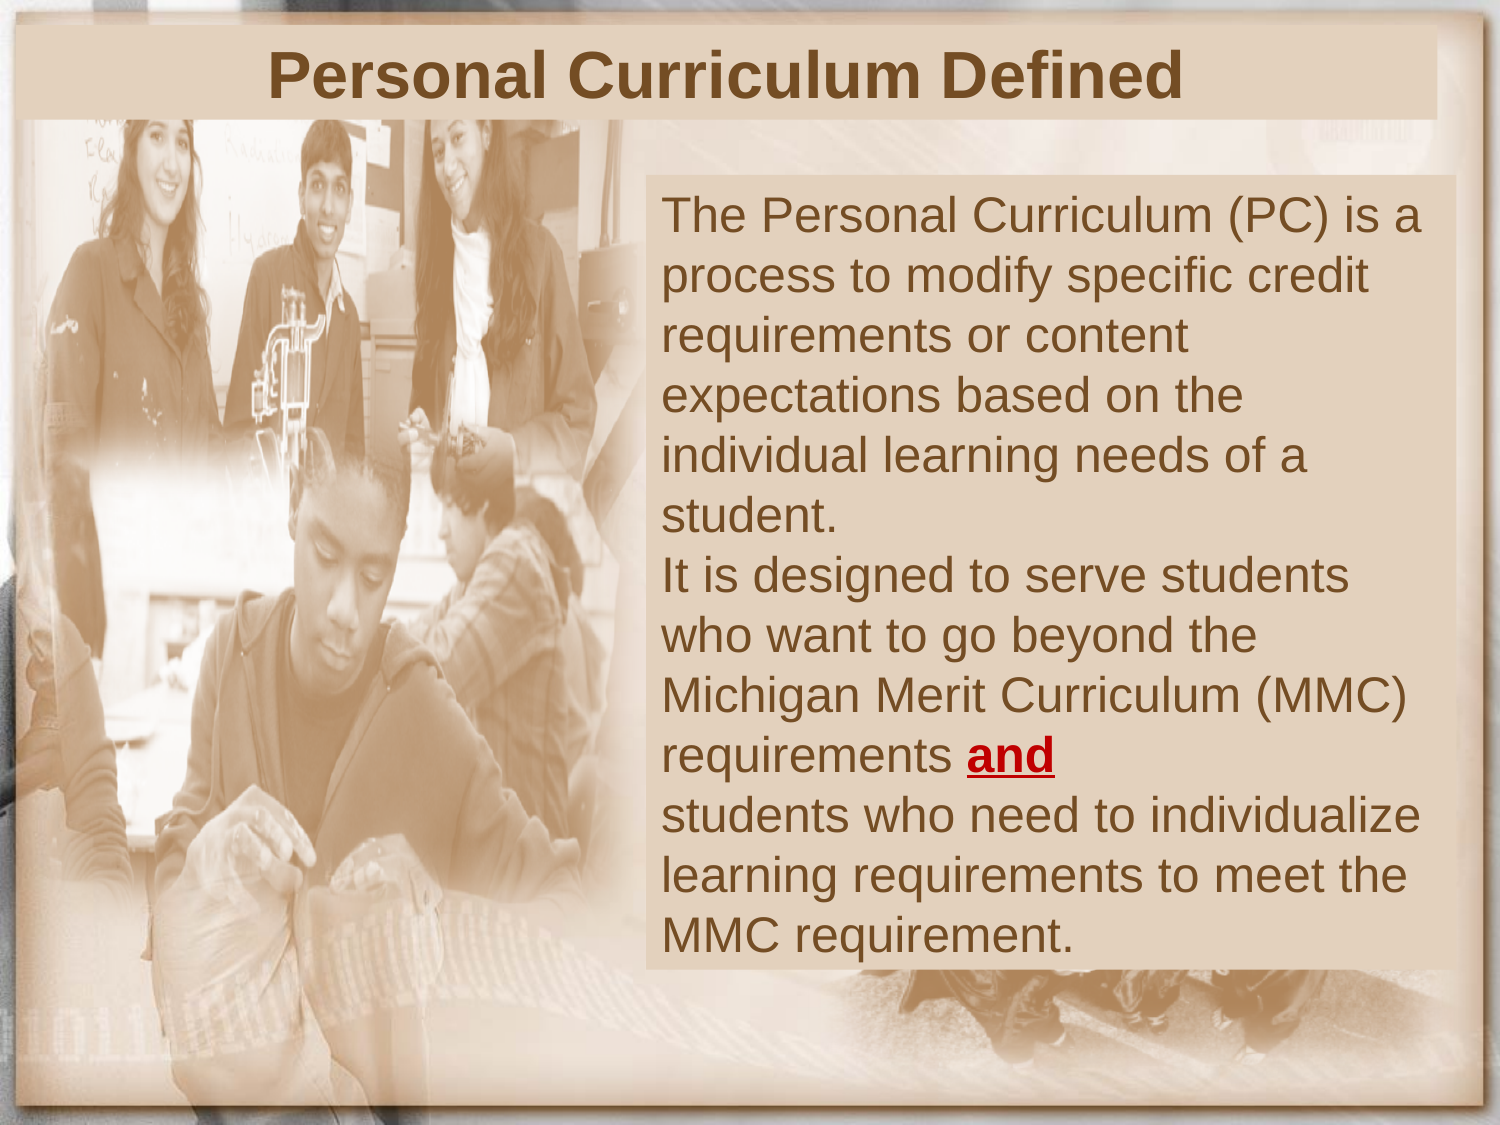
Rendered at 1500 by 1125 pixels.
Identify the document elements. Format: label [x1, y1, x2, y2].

text_box [0, 0, 1476, 1101]
picture [0, 0, 1500, 1125]
